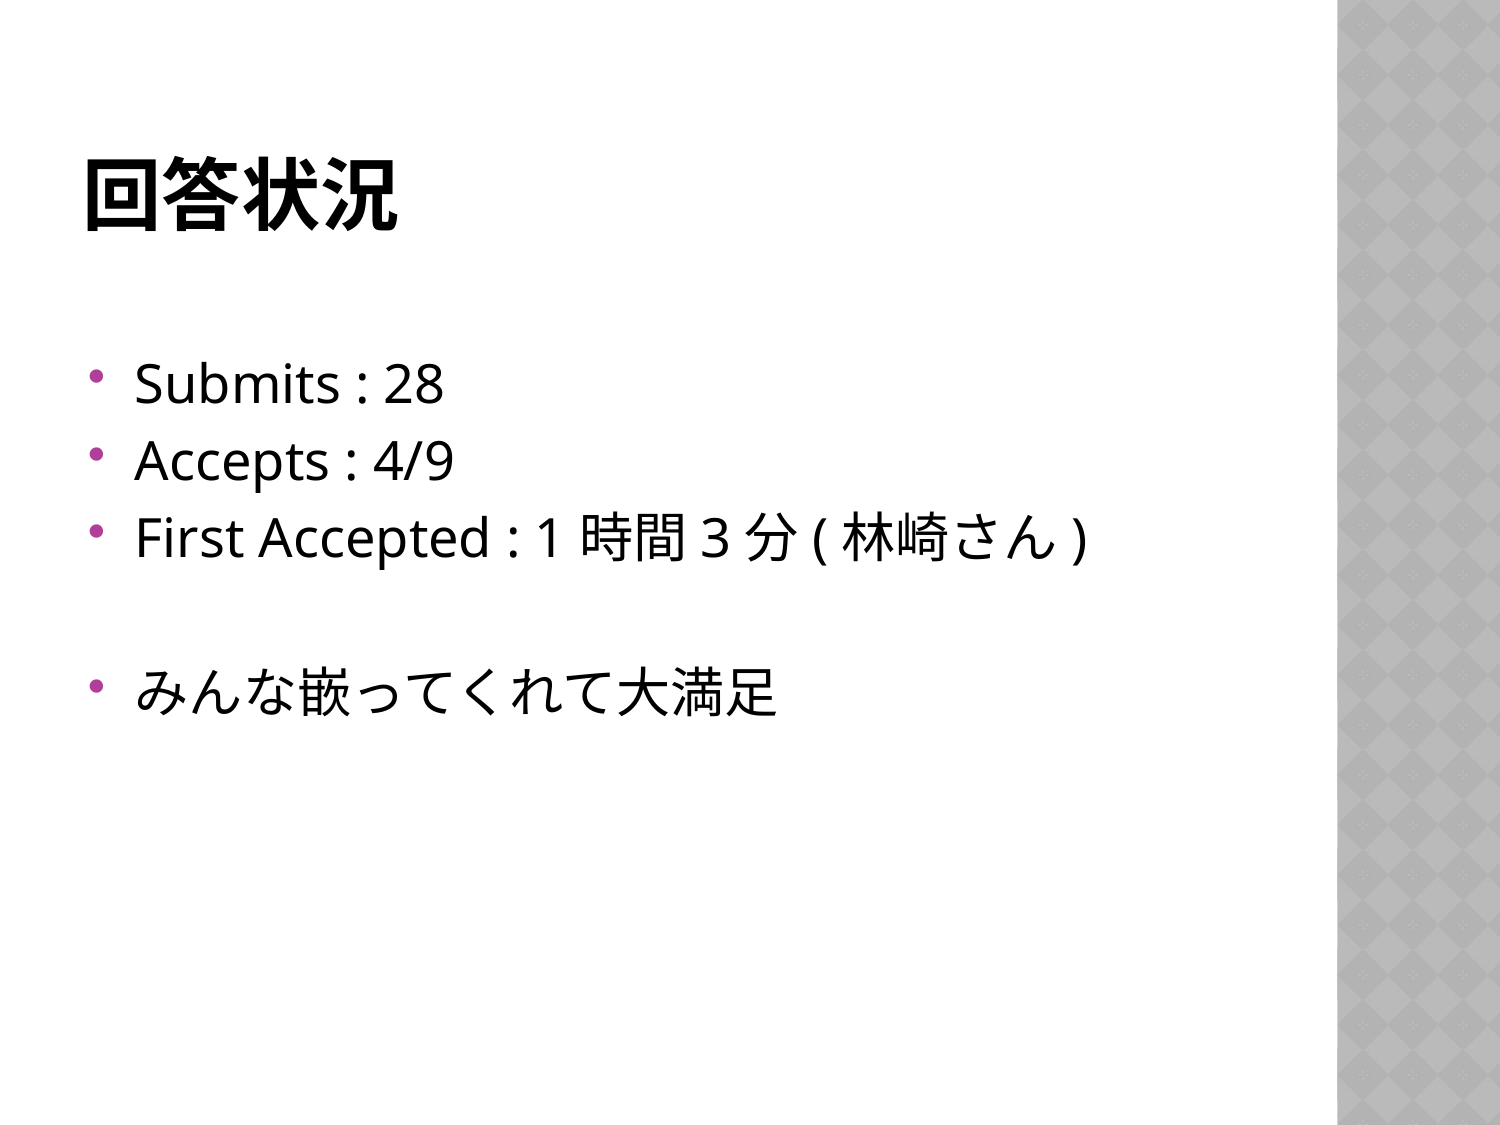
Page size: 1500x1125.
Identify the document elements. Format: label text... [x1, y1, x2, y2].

title 回答状況 [75, 52, 1263, 240]
list Submits : 28 Accepts : 4/9 First Accepted : 1時間3分(林崎さん) みんな嵌ってくれて大満足 [75, 264, 1263, 1059]
